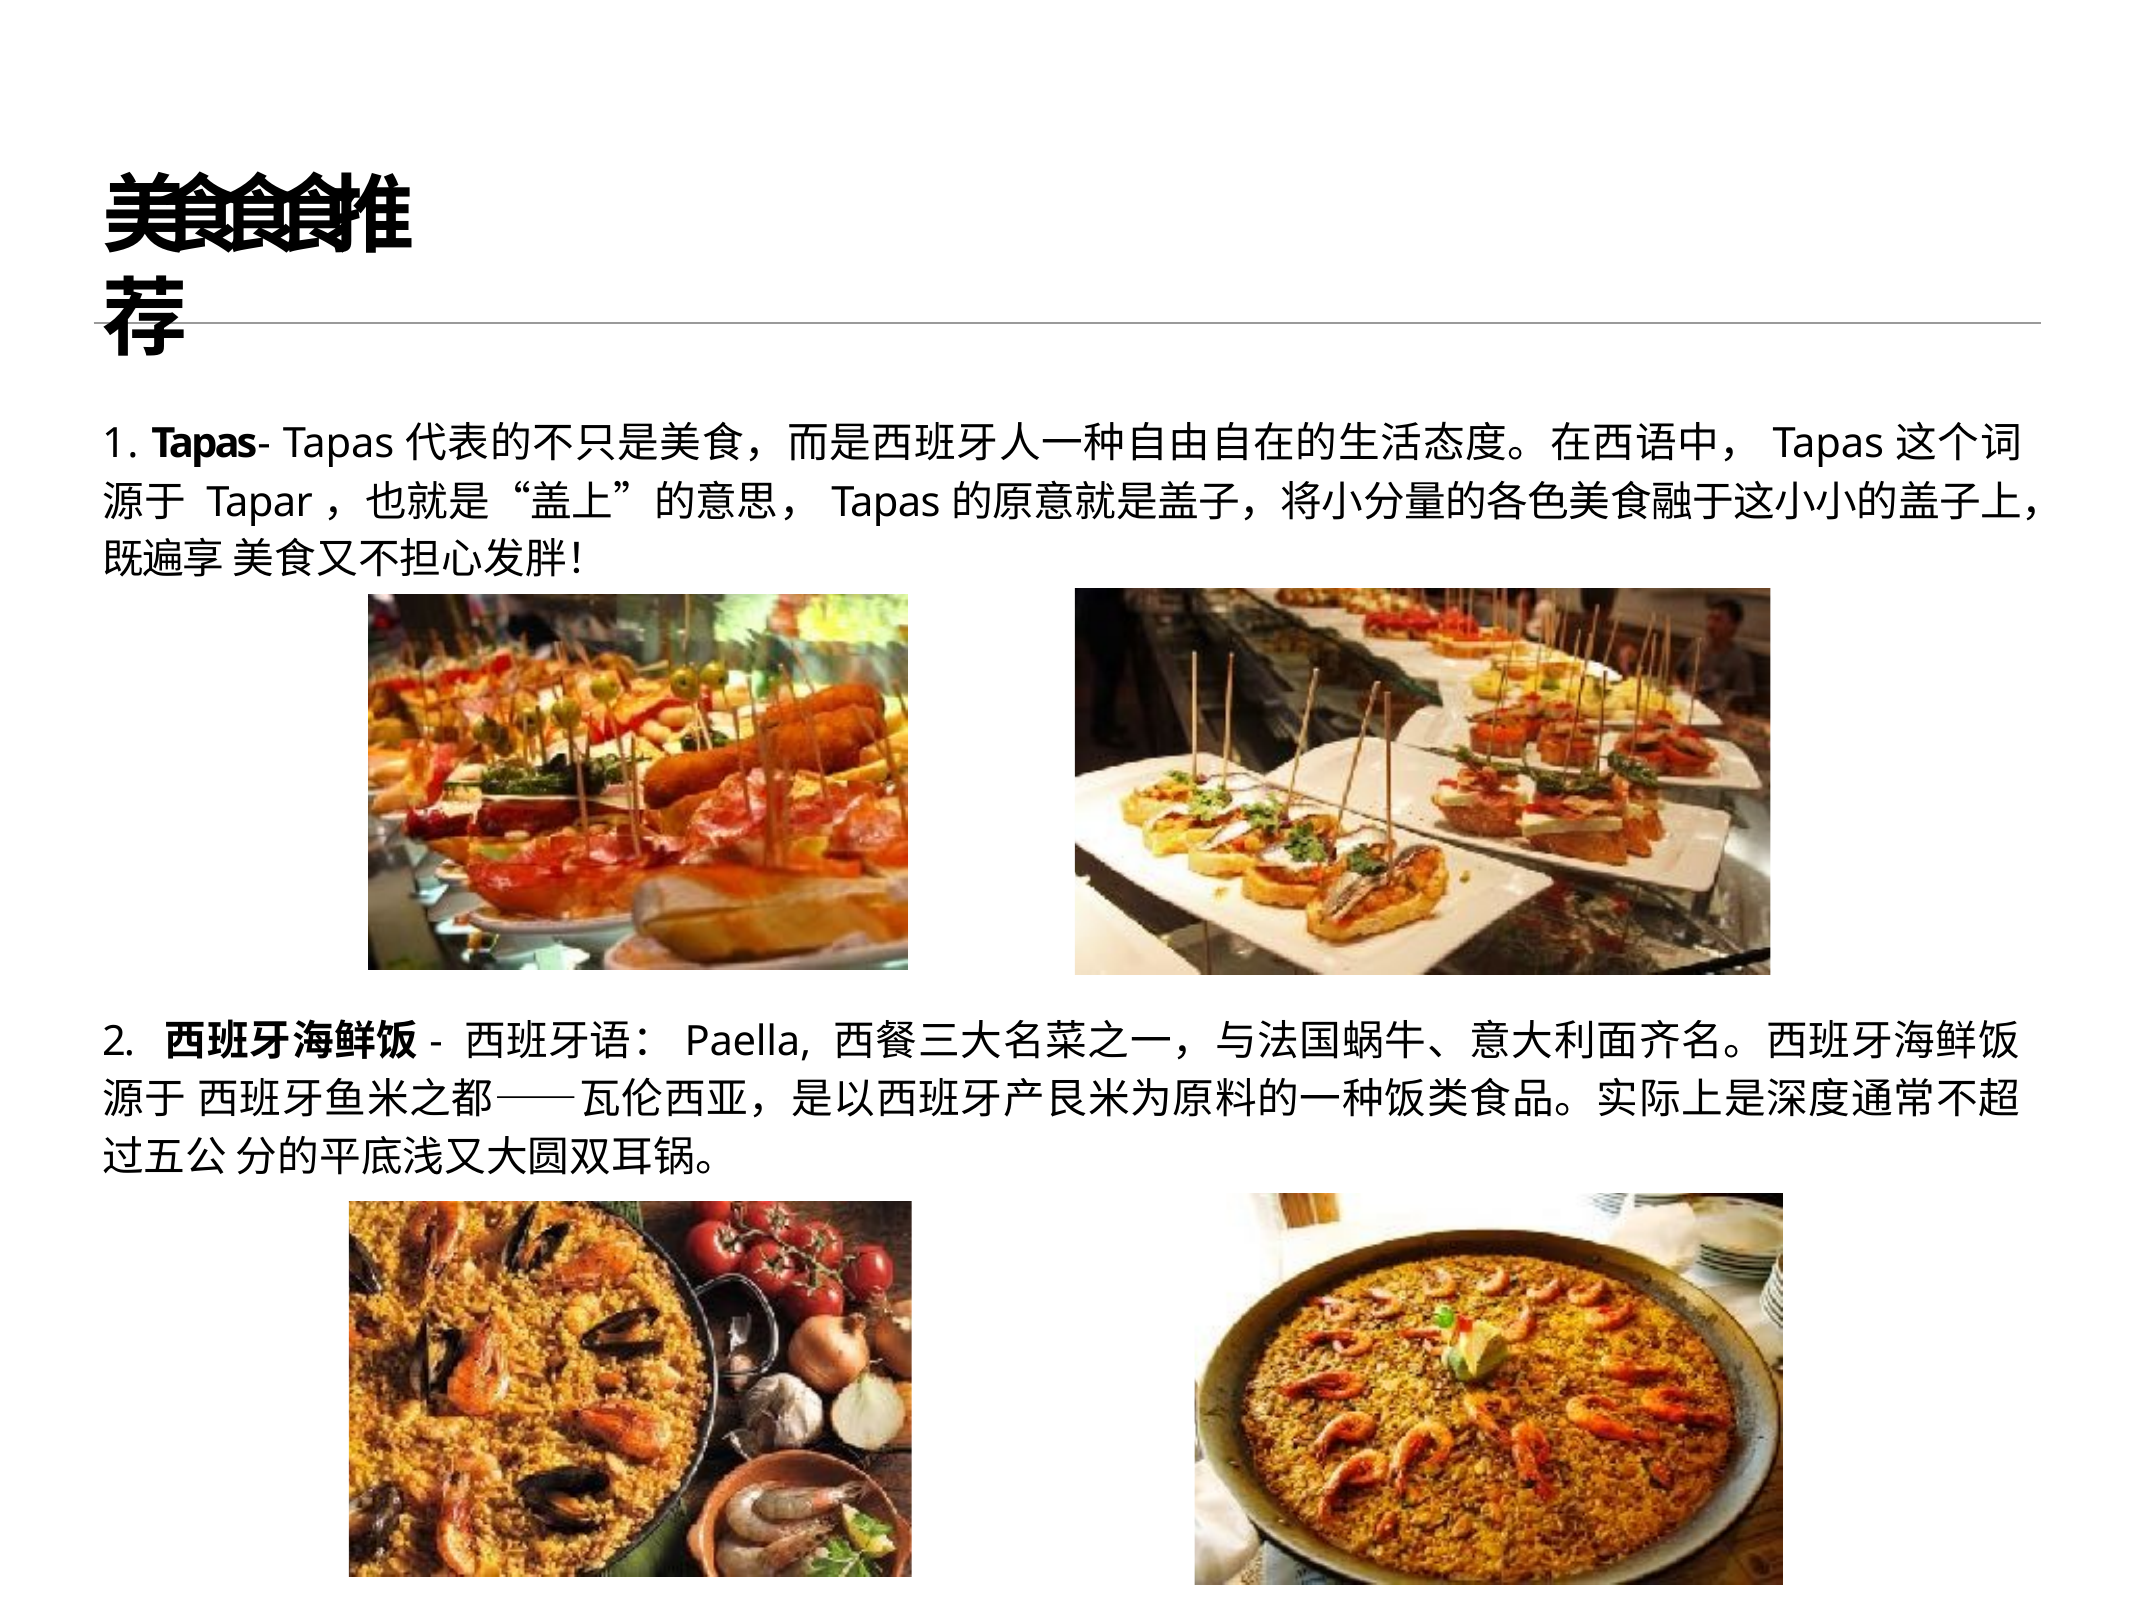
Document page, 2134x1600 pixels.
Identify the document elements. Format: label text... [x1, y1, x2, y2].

text_box [1194, 1193, 1783, 1585]
text_box [368, 594, 908, 970]
title 美⻝⾷食推荐 [99, 158, 446, 406]
text_box [1074, 588, 1771, 975]
text_box 2. 西班⽛海鲜饭- 西班⽛语：Paella, 西餐三⼤名菜之⼀，与法国蜗⽜、意⼤利⾯齐名。西班⽛海鲜饭源于 西班⽛鱼⽶之都——⽡伦西亚，是以西班⽛产⾉⽶为原料的⼀种饭类⾷品。实际上是深度通常不超过五公 分的平底浅⼜⼤圆双⽿锅。 [99, 1004, 2021, 1181]
text_box [348, 1201, 912, 1577]
text_box 1. Tapas- Tapas代表的不只是美⾷，⽽是西班⽛⼈⼀种⾃由⾃在的⽣活态度。在西语中，Tapas这个词源于 Tapar，也就是“盖上”的意思，Tapas的原意就是盖⼦，将⼩分量的各⾊美⾷融于这⼩⼩的盖⼦上，既遍享 美⾷又不担⼼发胖！ [99, 406, 2023, 583]
